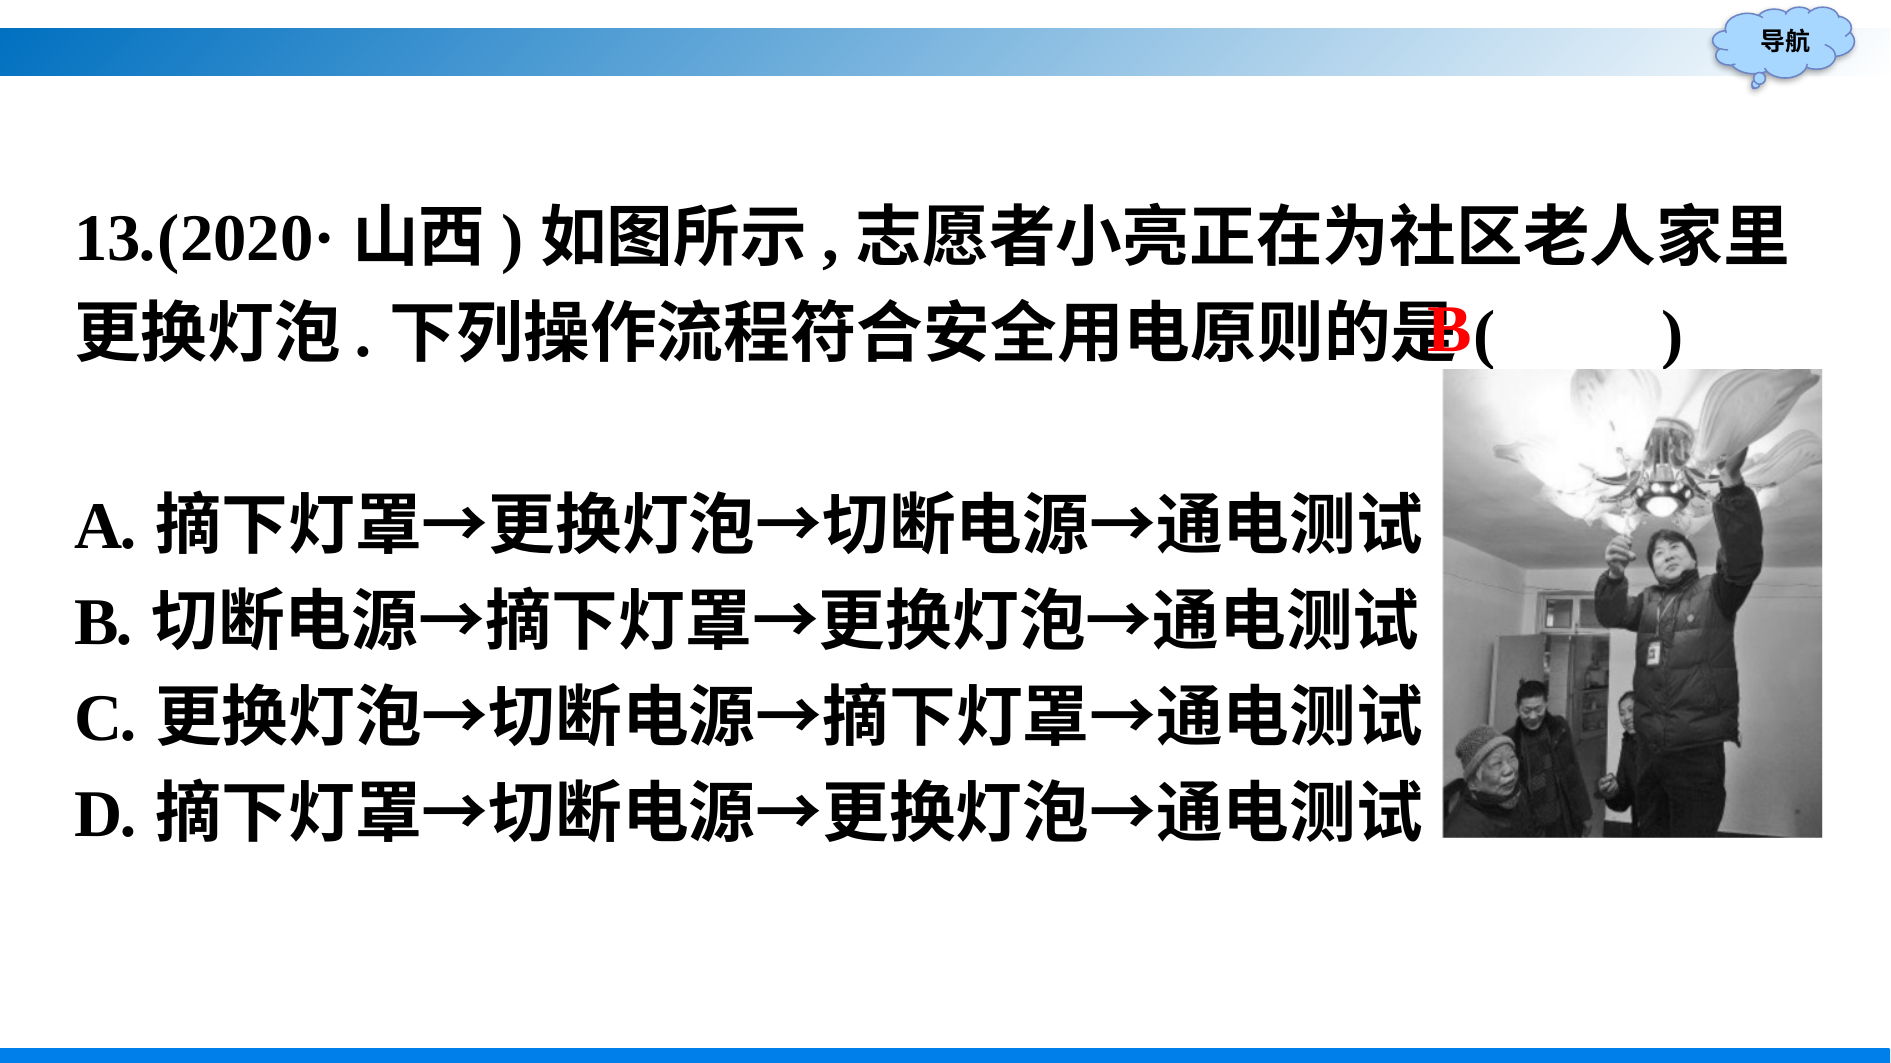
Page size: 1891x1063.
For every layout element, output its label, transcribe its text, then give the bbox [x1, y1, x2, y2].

text_box B [1413, 277, 1488, 373]
picture [1440, 369, 1826, 843]
text_box 13.(2020·山西)如图所示,志愿者小亮正在为社区老人家里更换灯泡.下列操作流程符合安全用电原则的是( ) A.摘下灯罩→更换灯泡→切断电源→通电测试 B.切断电源→摘下灯罩→更换灯泡→通电测试 C.更换灯泡→切断电源→摘下灯罩→通电测试 D.摘下灯罩→切断电源→更换灯泡→通电测试 [59, 170, 1833, 857]
